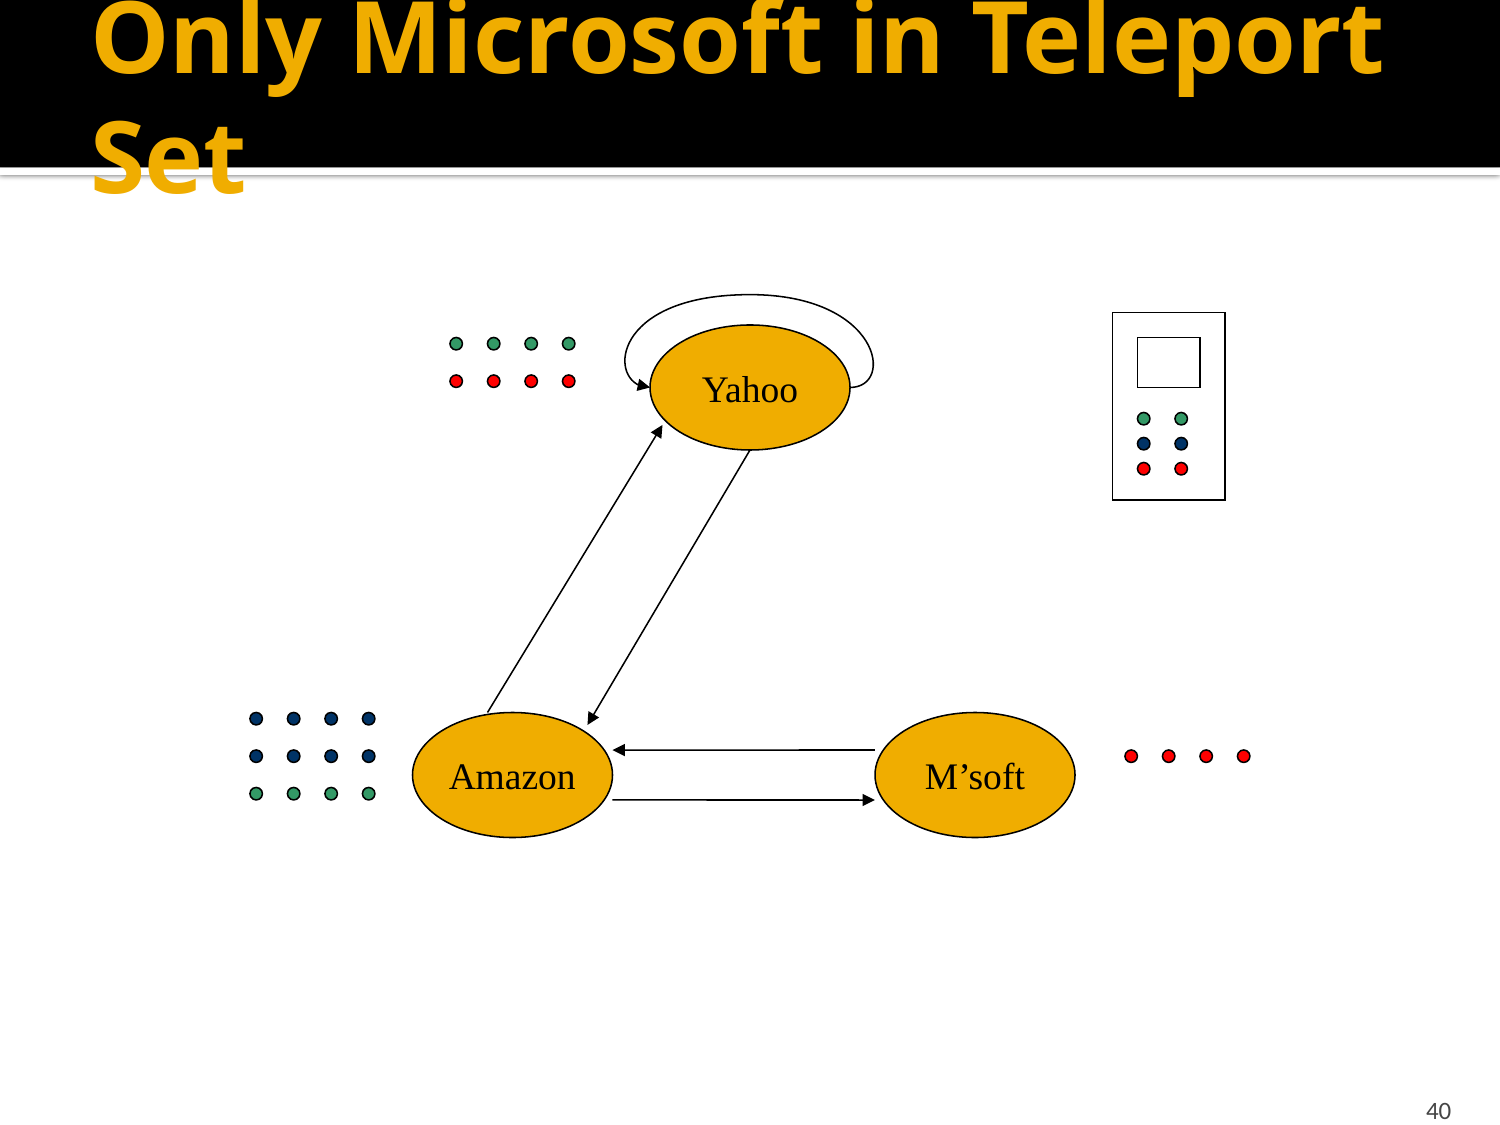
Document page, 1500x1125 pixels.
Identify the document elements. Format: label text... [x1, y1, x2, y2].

text_box [562, 337, 575, 350]
title Only Microsoft in Teleport Set [75, 24, 1500, 163]
text_box Yahoo [650, 394, 850, 450]
text_box Amazon [412, 712, 613, 838]
text_box [449, 337, 463, 350]
text_box M’soft [875, 712, 1076, 838]
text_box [449, 374, 575, 388]
text_box [612, 793, 875, 807]
text_box [587, 480, 733, 725]
text_box [1137, 337, 1200, 388]
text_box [1124, 749, 1250, 763]
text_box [249, 712, 375, 763]
text_box Yahoo [650, 324, 850, 387]
slide_number 40 [1345, 1080, 1467, 1125]
text_box [1112, 312, 1225, 500]
text_box [524, 337, 538, 350]
text_box [487, 337, 500, 350]
text_box [647, 424, 663, 451]
text_box [612, 743, 875, 757]
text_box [249, 787, 375, 800]
